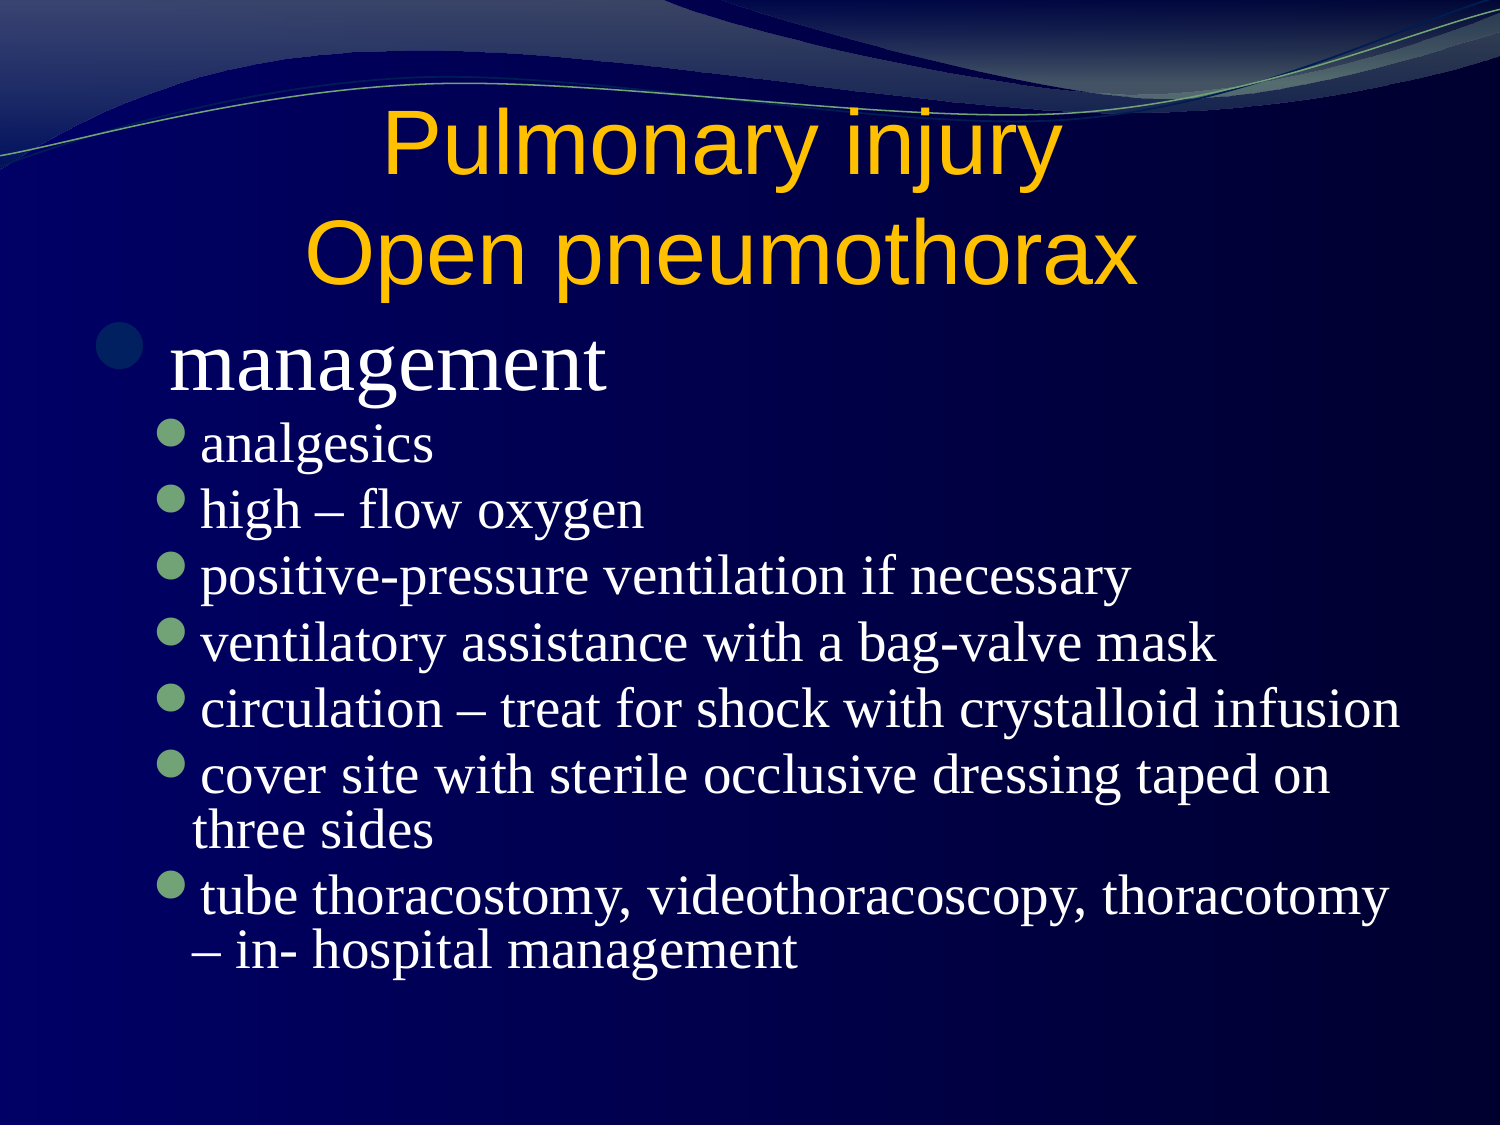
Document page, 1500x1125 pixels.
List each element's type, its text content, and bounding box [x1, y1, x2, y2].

title Pulmonary injury Open pneumothorax [75, 101, 1425, 303]
list management analgesics high – flow oxygen positive-pressure ventilation if necessary ventilatory assistance with a bag-valve mask circulation – treat for shock with crystalloid infusion cover site with sterile occlusive dressing taped on three sides tube thoracostomy, videothoracoscopy, thoracotomy – in- hospital management [75, 317, 1425, 1038]
